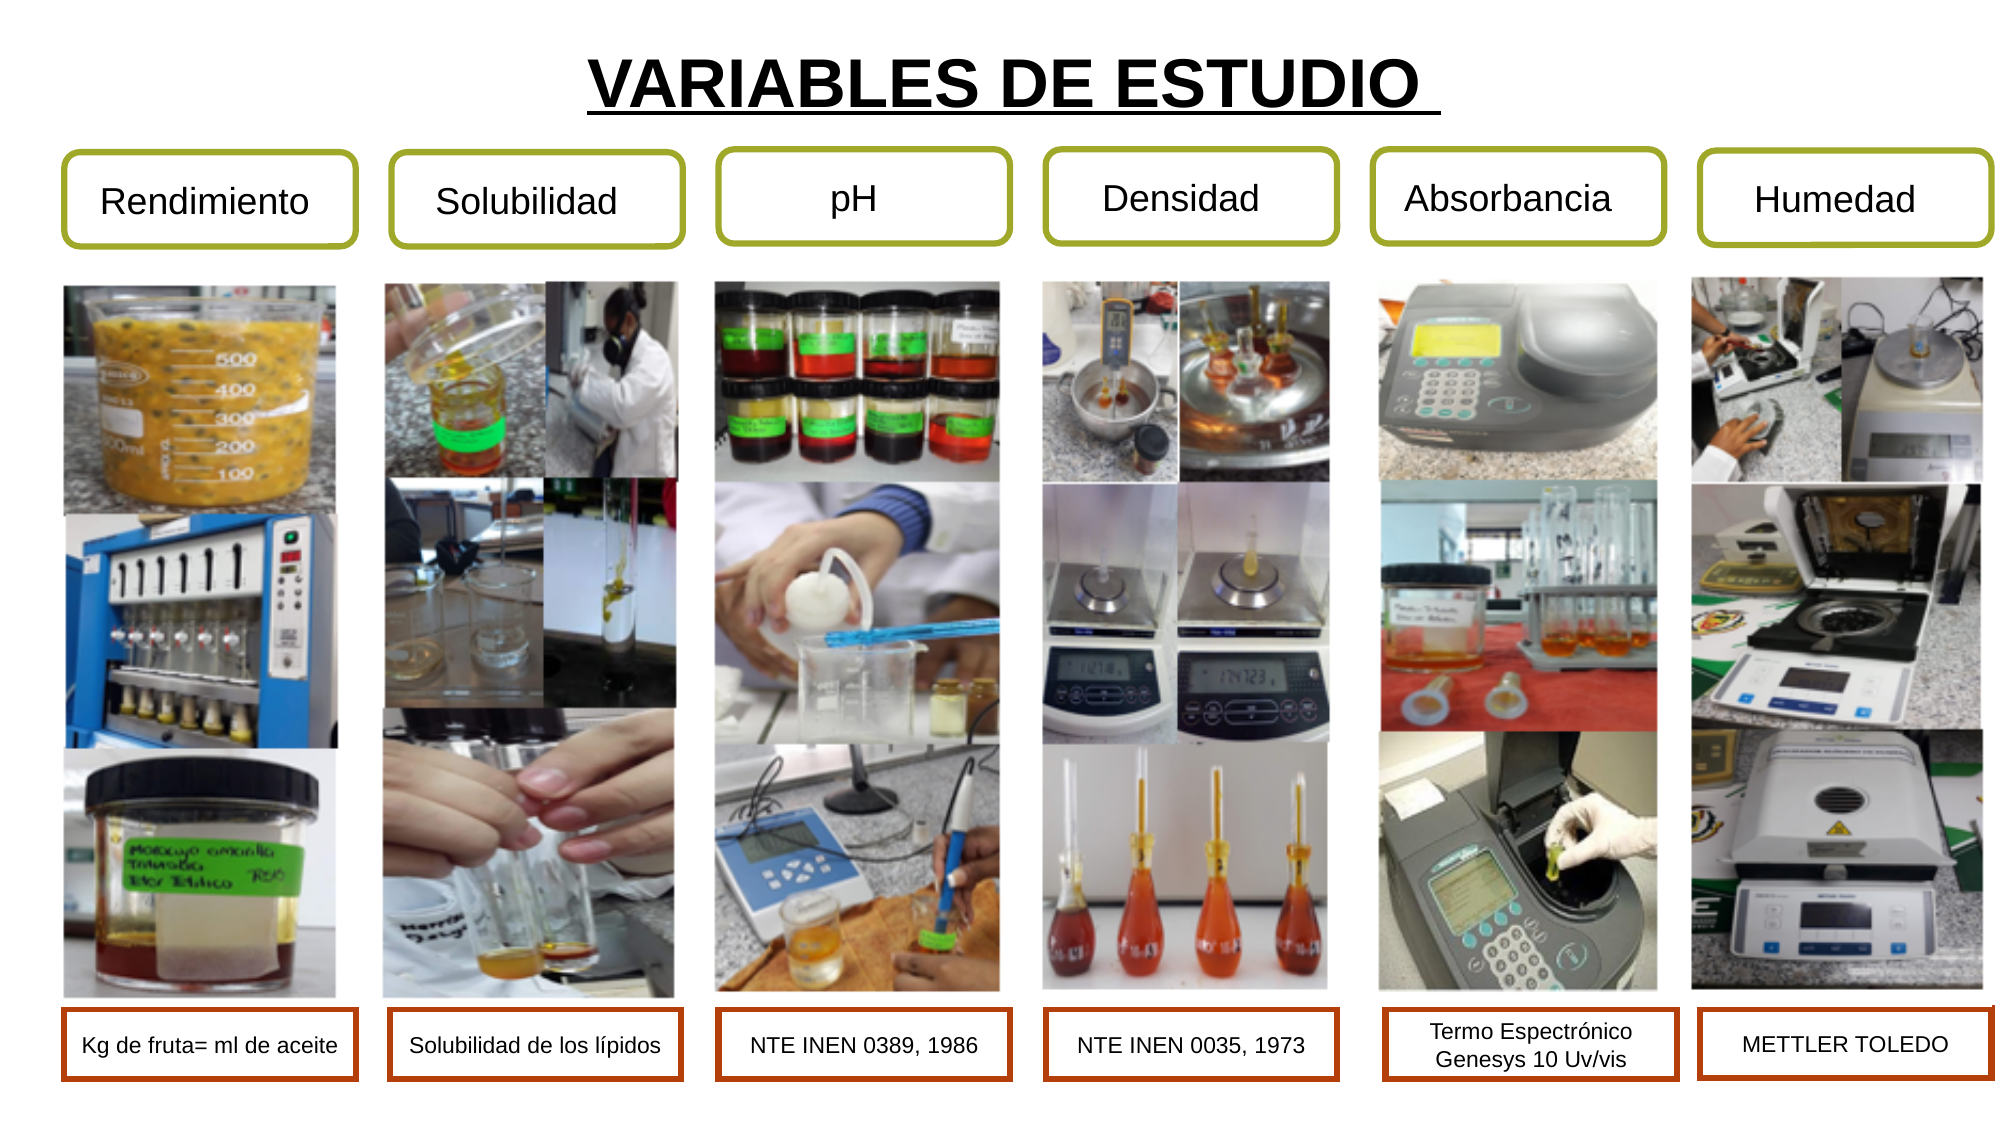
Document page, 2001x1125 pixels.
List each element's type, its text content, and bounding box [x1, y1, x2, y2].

text_box Densidad [1044, 148, 1339, 245]
text_box Kg de fruta= ml de aceite [63, 1008, 357, 1080]
text_box Absorbancia [1371, 148, 1666, 245]
text_box pH [717, 148, 1012, 245]
picture [0, 265, 1992, 1007]
text_box Solubilidad de los lípidos [389, 1008, 682, 1080]
text_box Rendimiento [63, 151, 357, 248]
text_box Humedad [1698, 149, 1993, 246]
text_box METTLER TOLEDO [1699, 1007, 1992, 1079]
text_box NTE INEN 0035, 1973 [1045, 1008, 1338, 1080]
text_box NTE INEN 0389, 1986 [718, 1008, 1011, 1080]
text_box Termo Espectrónico Genesys 10 Uv/vis [1385, 1008, 1678, 1080]
text_box Solubilidad [390, 151, 684, 248]
text_box VARIABLES DE ESTUDIO [572, 40, 1519, 131]
